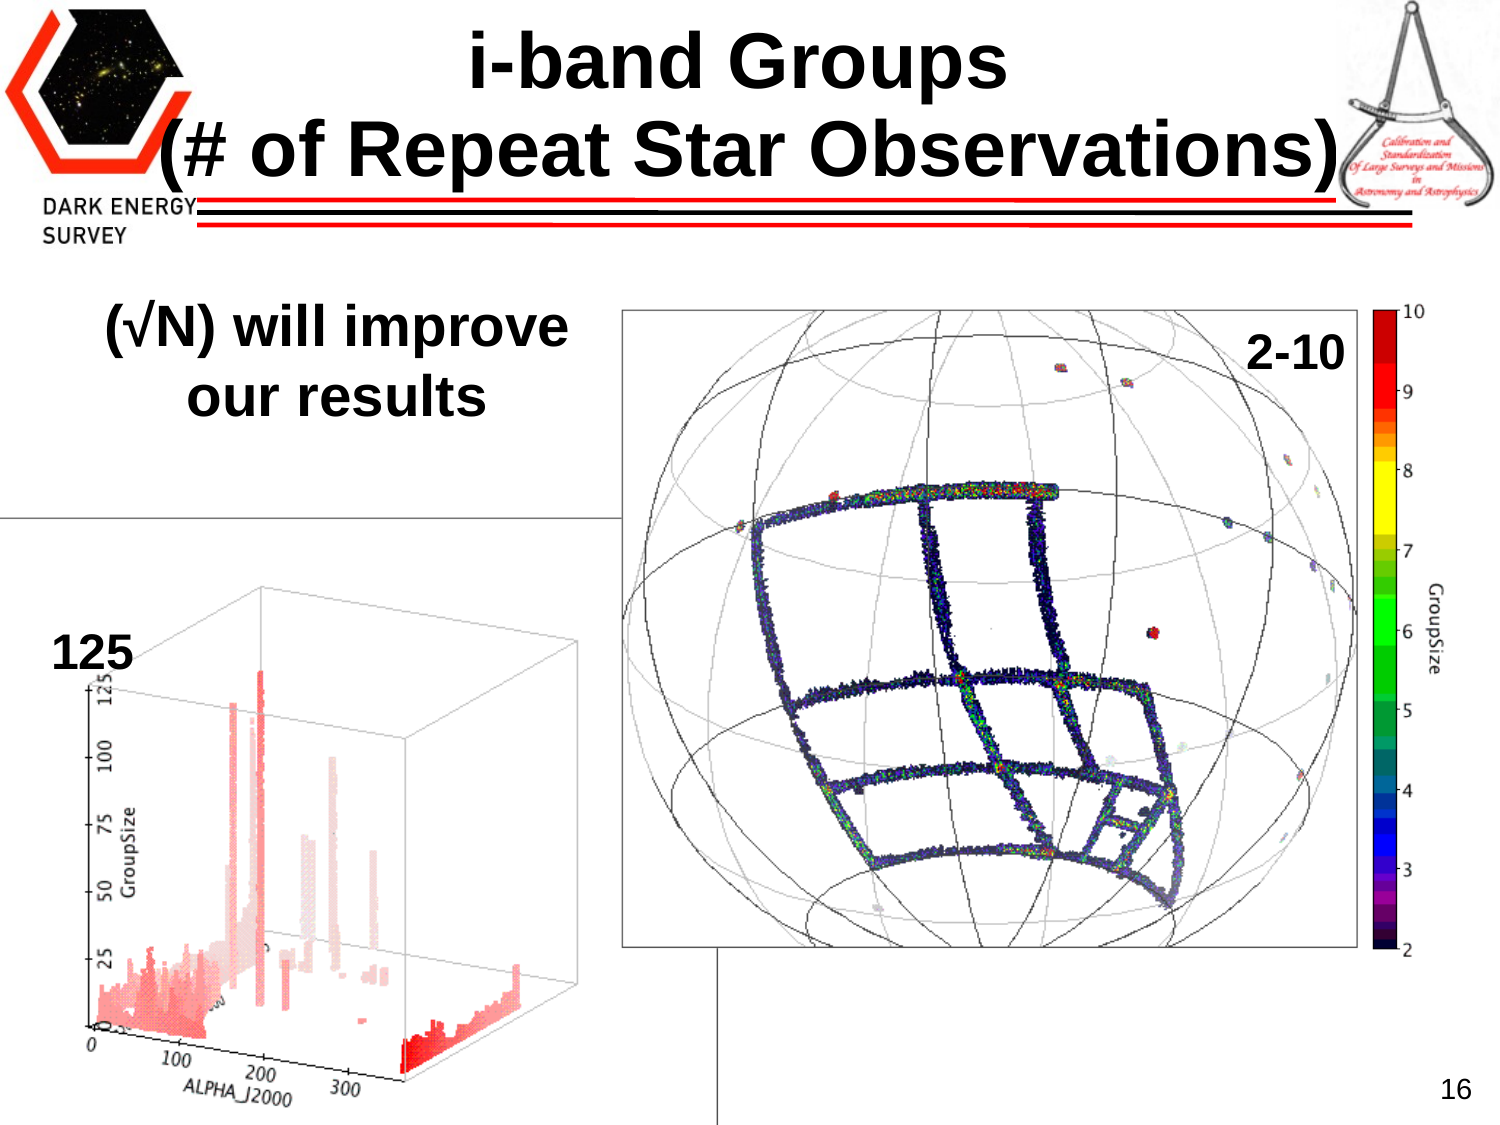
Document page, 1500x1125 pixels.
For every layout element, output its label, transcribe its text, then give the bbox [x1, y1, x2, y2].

text_box i-band Groups (# of Repeat Star Observations) [74, 12, 1330, 200]
picture [1335, 0, 1500, 209]
picture [0, 0, 197, 250]
text_box (√N) will improve our results [0, 280, 713, 436]
picture [0, 295, 1454, 1125]
